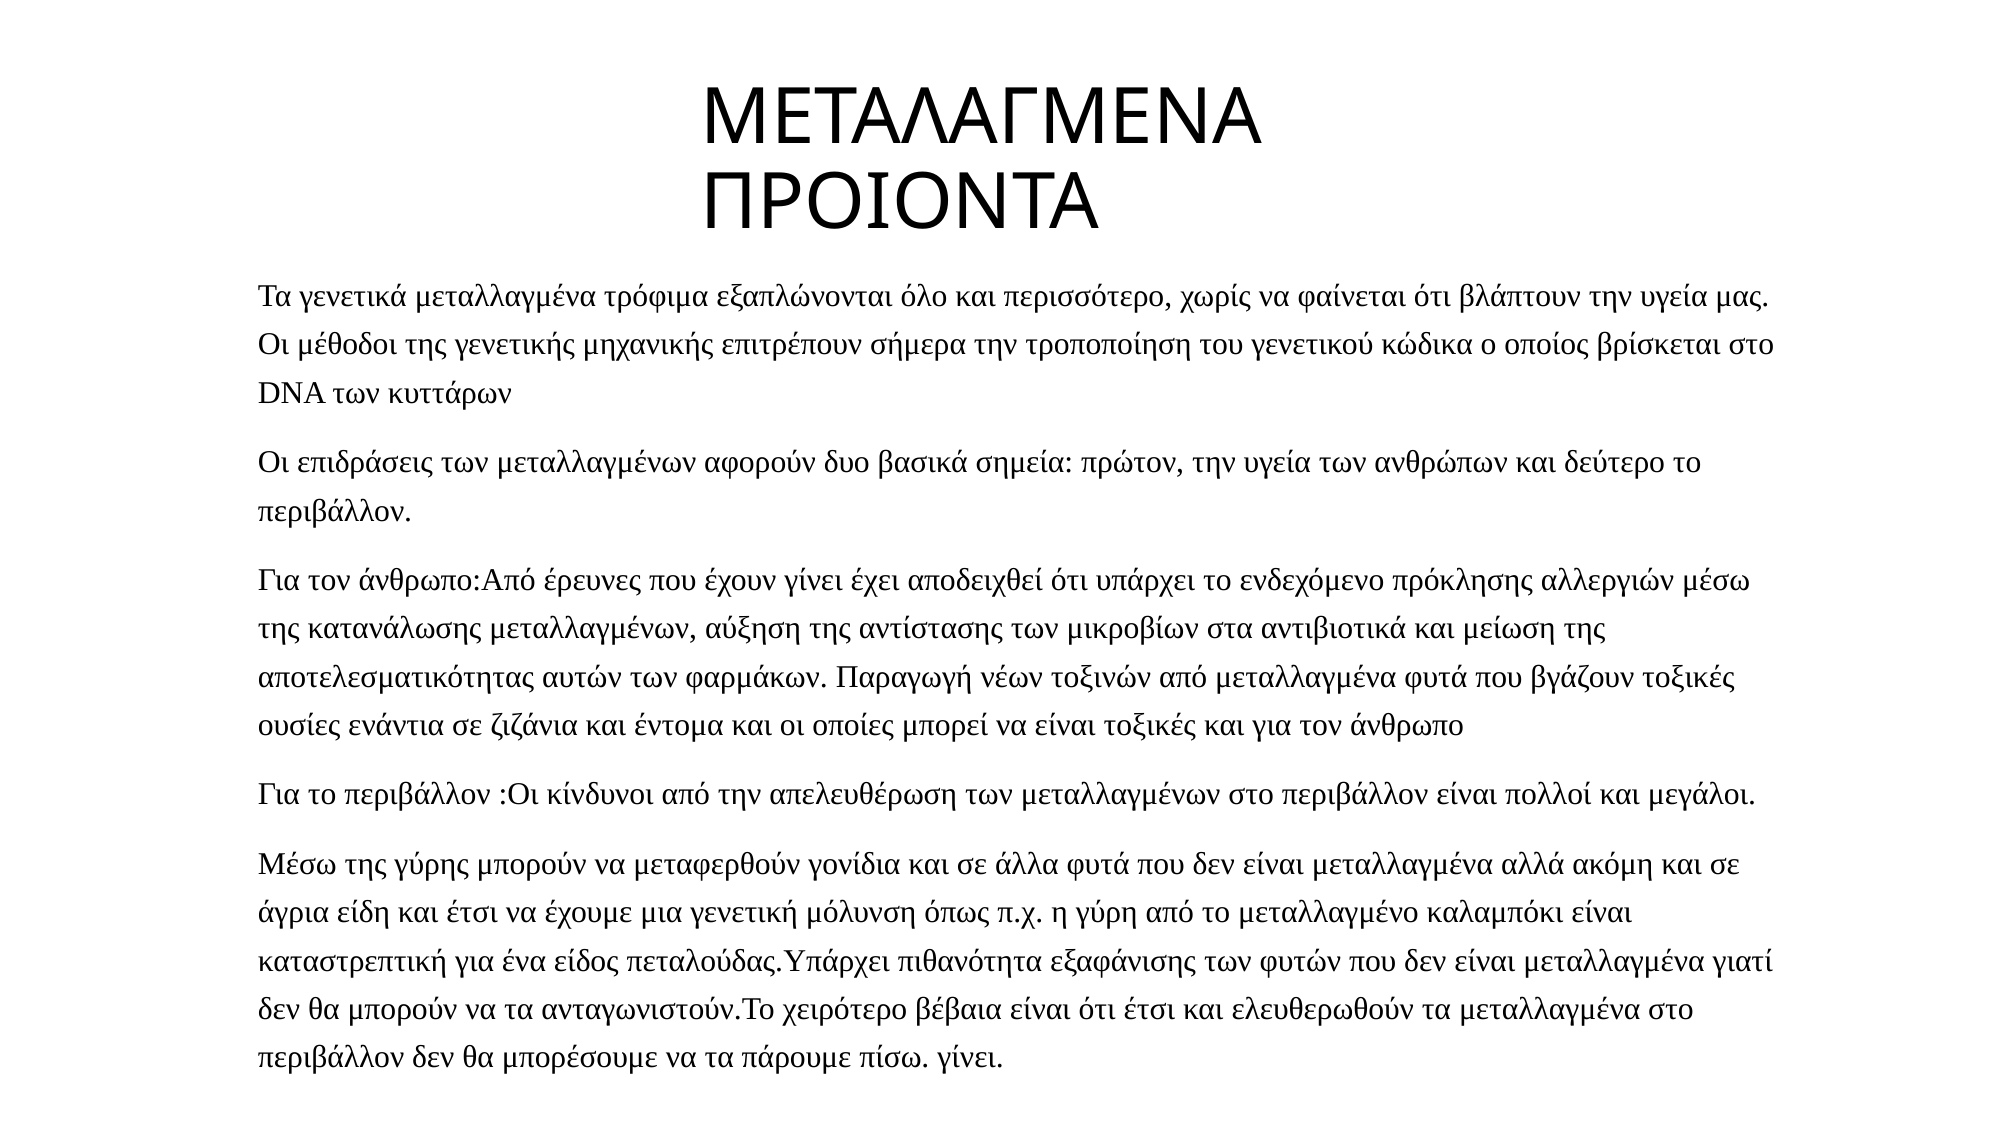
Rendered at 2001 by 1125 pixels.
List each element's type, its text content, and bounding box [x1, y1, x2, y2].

list Τα γενετικά μεταλλαγμένα τρόφιμα εξαπλώνονται όλο και περισσότερο, χωρίς να φαίνεται ότι βλάπτουν την υγεία μας. Οι μέθοδοι της γενετικής μηχανικής επιτρέπουν σήμερα την τροποποίηση του γενετικού κώδικα ο οποίος βρίσκεται στο DNA των κυττάρων Οι επιδράσεις των μεταλλαγμένων αφορούν δυο βασικά σημεία: πρώτον, την υγεία των ανθρώπων και δεύτερο το περιβάλλον. Για τον άνθρωπο:Από έρευνες που έχουν γίνει έχει αποδειχθεί ότι υπάρχει το ενδεχόμενο πρόκλησης αλλεργιών μέσω της κατανάλωσης μεταλλαγμένων, αύξηση της αντίστασης των μικροβίων στα αντιβιοτικά και μείωση της αποτελεσματικότητας αυτών των φαρμάκων. Παραγωγή νέων τοξινών από μεταλλαγμένα φυτά που βγάζουν τοξικές ουσίες ενάντια σε ζιζάνια και έντομα και οι οποίες μπορεί να είναι τοξικές και για τον άνθρωπο Για το περιβάλλον :Οι κίνδυνοι από την απελευθέρωση των μεταλλαγμένων στο περιβάλλον είναι πολλοί και μεγάλοι. Μέσω της γύρης μπορούν να μεταφερθούν γονίδια και σε άλλα φυτά που δεν είναι μεταλλαγμένα αλλά ακόμη και σε άγρια είδη και έτσι να έχουμε μια γενετική μόλυνση όπως π.χ. η γύρη από το μεταλλαγμένο καλαμπόκι είναι καταστρεπτική για ένα είδος πεταλούδας.Υπάρχει πιθανότητα εξαφάνισης των φυτών που δεν είναι μεταλλαγμένα γιατί δεν θα μπορούν να τα ανταγωνιστούν.Το χειρότερο βέβαια είναι ότι έτσι και ελευθερωθούν τα μεταλλαγμένα στο περιβάλλον δεν θα μπορέσουμε να τα πάρουμε πίσω. γίνει. [214, 257, 1822, 1125]
title ΜΕΤΑΛΑΓΜΕΝΑ ΠΡΟΙΟΝΤΑ [685, 67, 1315, 254]
